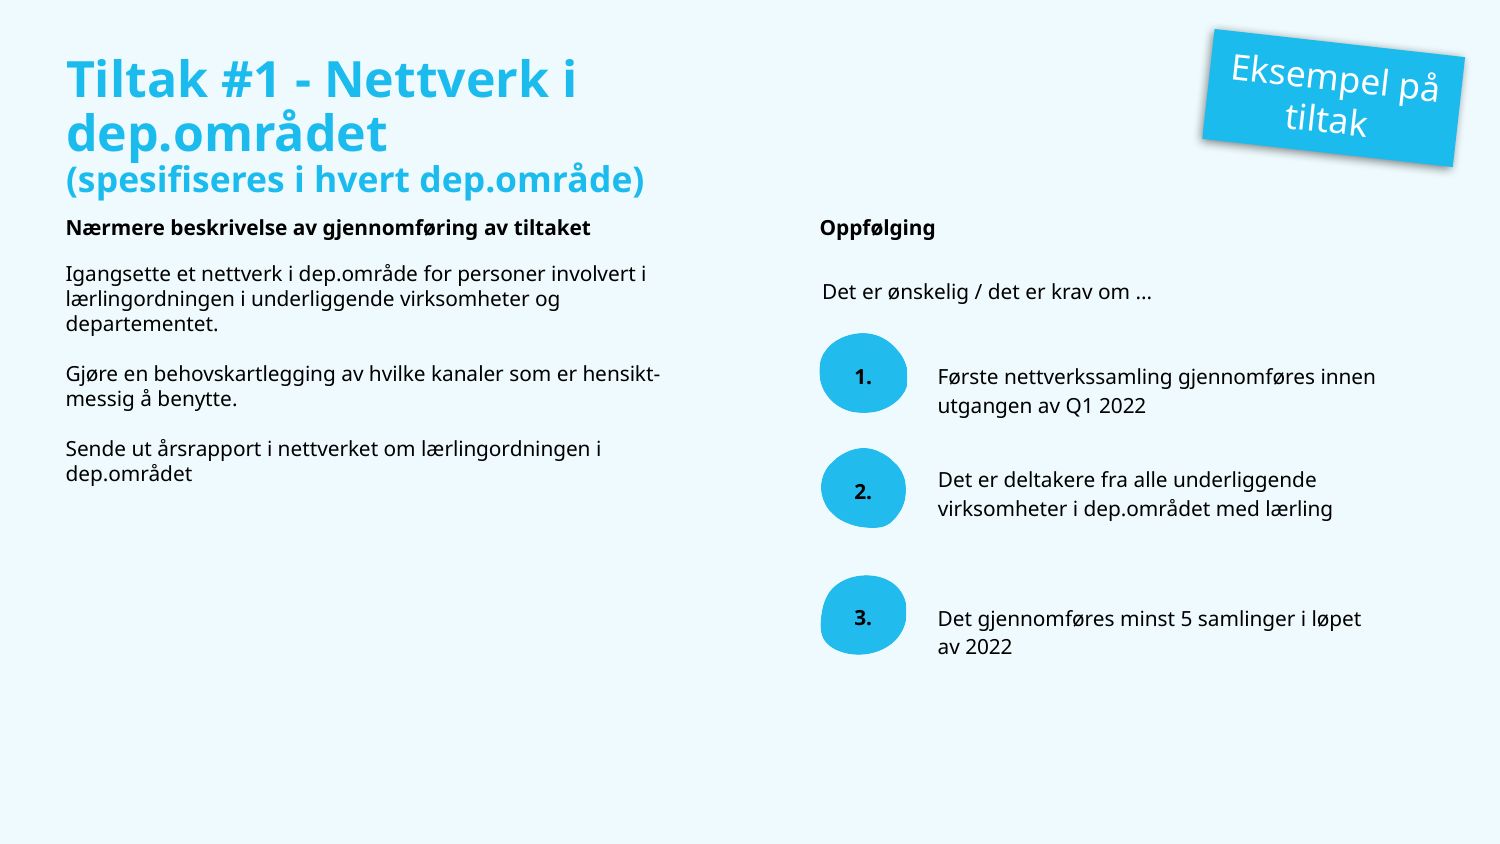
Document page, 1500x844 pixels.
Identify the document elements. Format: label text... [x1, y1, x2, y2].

picture [820, 574, 907, 655]
text_box Det er ønskelig / det er krav om ... [807, 260, 1404, 319]
text_box Første nettverkssamling gjennomføres innen utgangen av Q1 2022 [922, 345, 1398, 433]
text_box Det er deltakere fra alle underliggende virksomheter i dep.området med lærling [922, 447, 1412, 536]
list Nærmere beskrivelse av gjennomføring av tiltaket Igangsette et nettverk i dep.område for personer involvert i lærlingordningen i underliggende virksomheter og departementet. Gjøre en behovskartlegging av hvilke kanaler som er hensikt- messig å benytte. Sende ut årsrapport i nettverket om lærlingordningen i dep.området [65, 211, 687, 732]
text_box Det gjennomføres minst 5 samlinger i løpet av 2022 [922, 586, 1398, 675]
picture [821, 448, 906, 528]
title Tiltak #1 - Nettverk i dep.området (spesifiseres i hvert dep.område) [66, 54, 894, 141]
picture [819, 333, 908, 414]
text_box Eksempel på tiltak [1202, 28, 1466, 168]
list Oppfølging [819, 211, 1412, 267]
